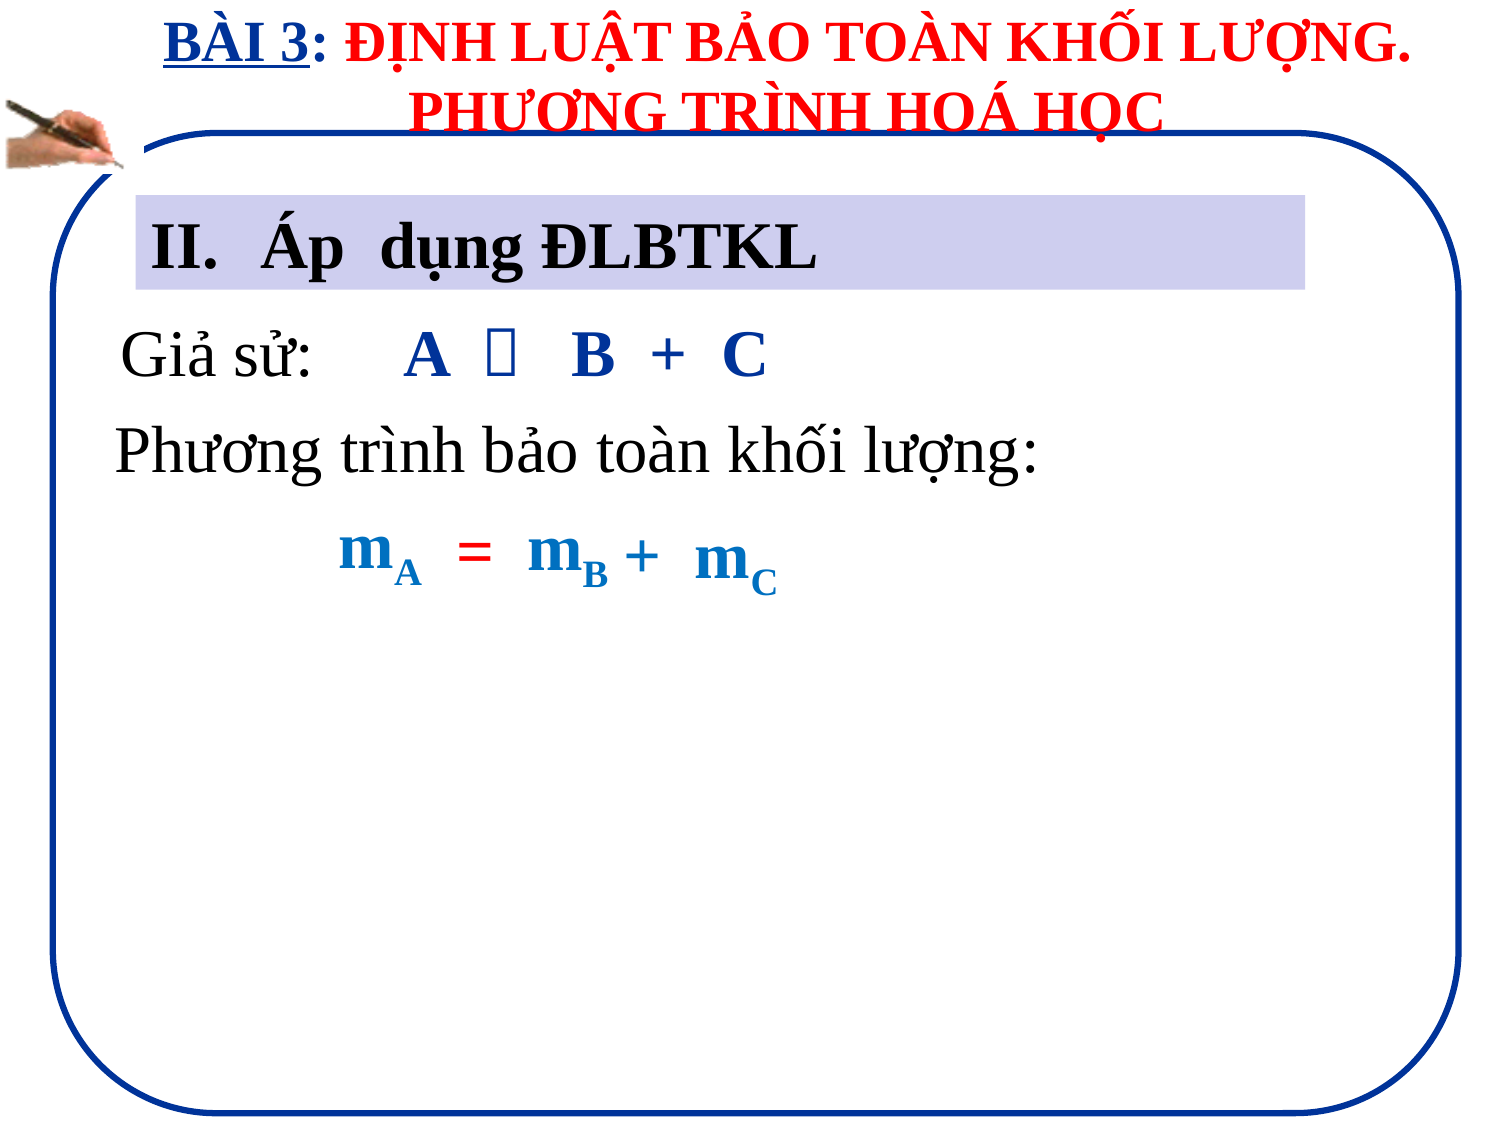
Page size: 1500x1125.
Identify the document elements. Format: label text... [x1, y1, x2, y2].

picture [0, 72, 144, 174]
text_box mB [512, 496, 624, 603]
text_box = [441, 500, 510, 595]
text_box Áp dụng ĐLBTKL [135, 195, 1306, 290]
text_box Phương trình bảo toàn khối lượng: [99, 398, 1105, 494]
text_box + mC [608, 504, 811, 611]
text_box [52, 150, 1459, 1114]
text_box mA [323, 494, 437, 601]
text_box Giả sử: A  B + C [88, 302, 833, 478]
text_box BÀI 3: ĐỊNH LUẬT BẢO TOÀN KHỐI LƯỢNG. PHƯƠNG TRÌNH HOÁ HỌC [67, 0, 1432, 150]
